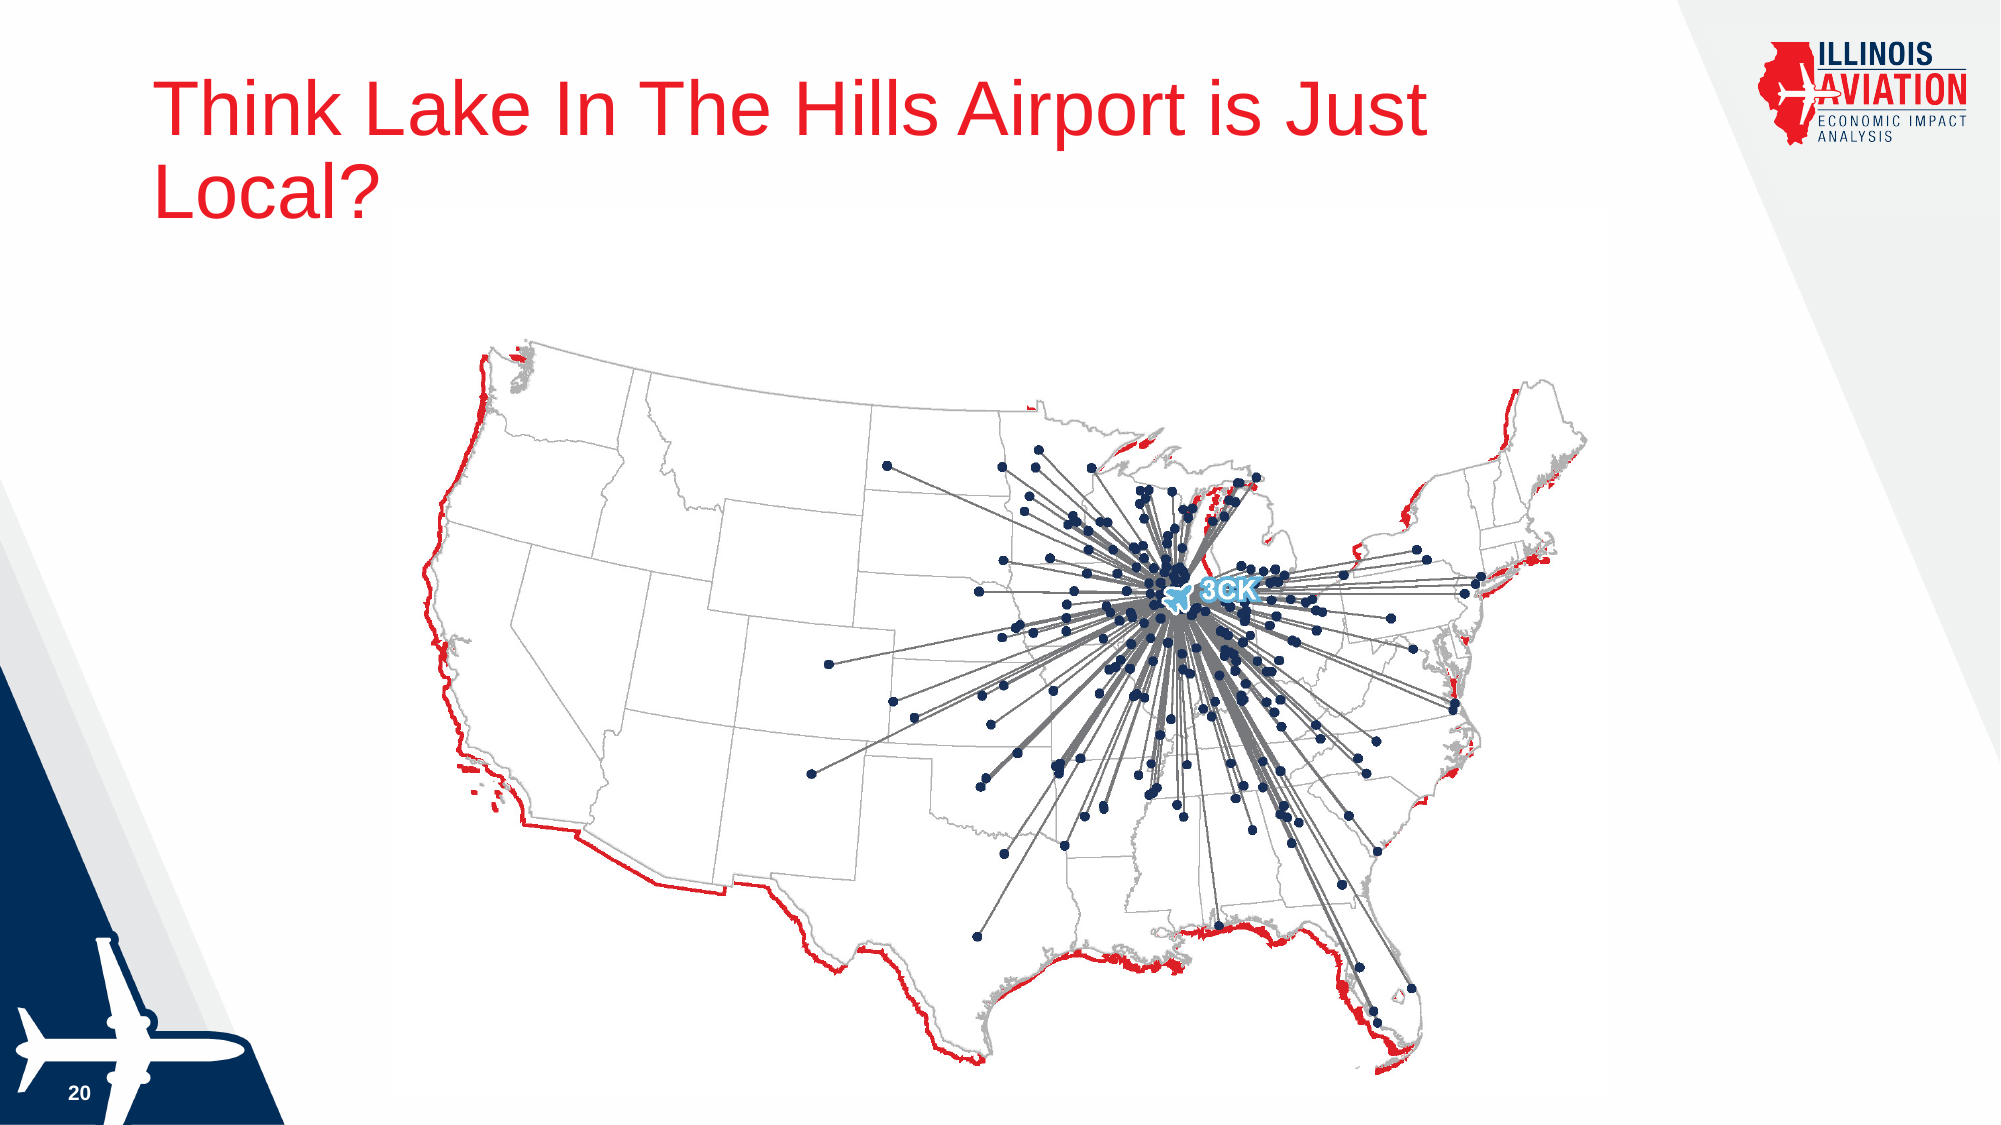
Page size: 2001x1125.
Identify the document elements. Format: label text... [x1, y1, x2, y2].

slide_number 20 [0, 1060, 107, 1125]
picture [0, 0, 2001, 1125]
title Think Lake In The Hills Airport is Just Local? [137, 59, 1655, 245]
